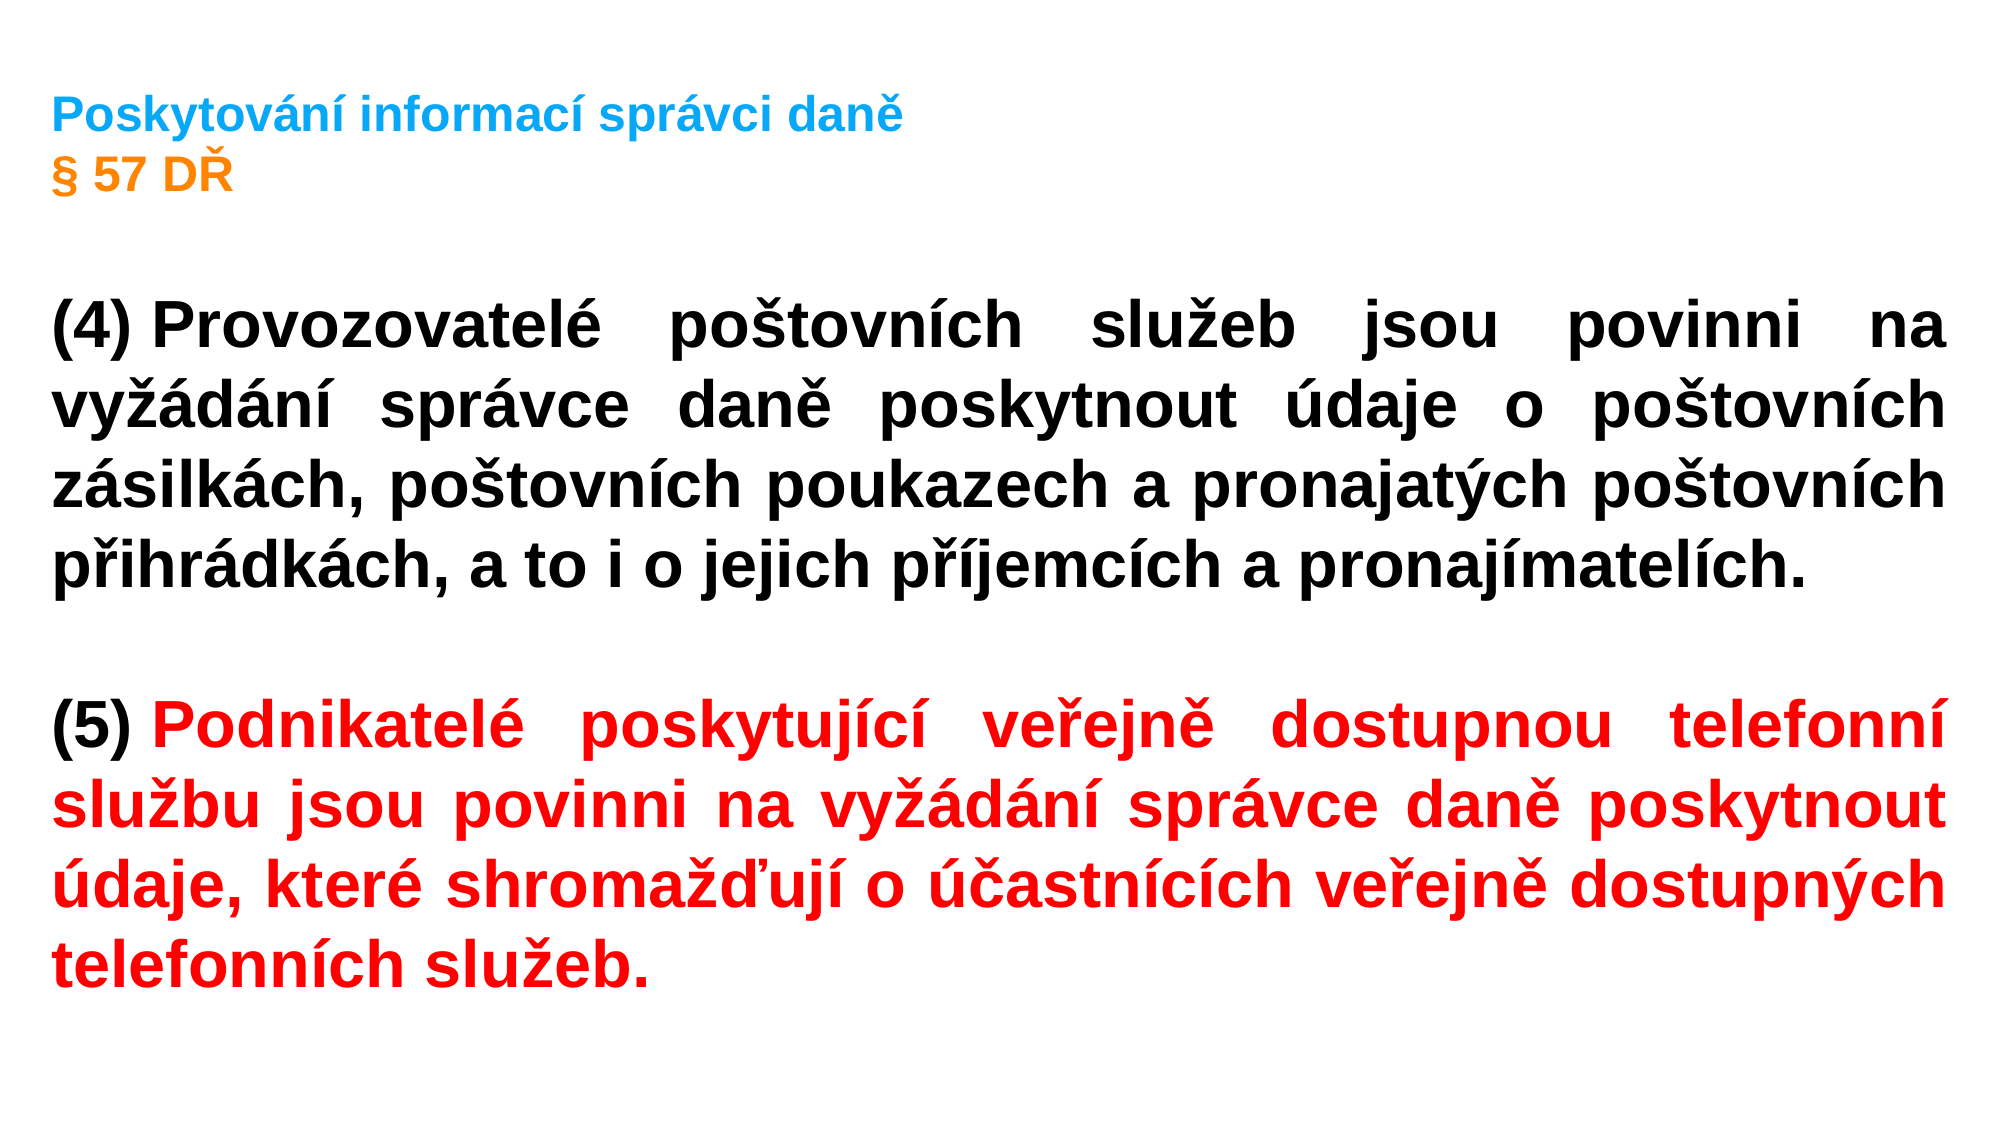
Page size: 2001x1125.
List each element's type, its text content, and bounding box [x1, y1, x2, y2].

text_box Poskytování informací správci daně § 57 DŘ (4) Provozovatelé poštovních služeb jsou povinni na vyžádání správce daně poskytnout údaje o poštovních zásilkách, poštovních poukazech a pronajatých poštovních přihrádkách, a to i o jejich příjemcích a pronajímatelích. (5) Podnikatelé poskytující veřejně dostupnou telefonní službu jsou povinni na vyžádání správce daně poskytnout údaje, které shromažďují o účastnících veřejně dostupných telefonních služeb. [36, 73, 1964, 1099]
